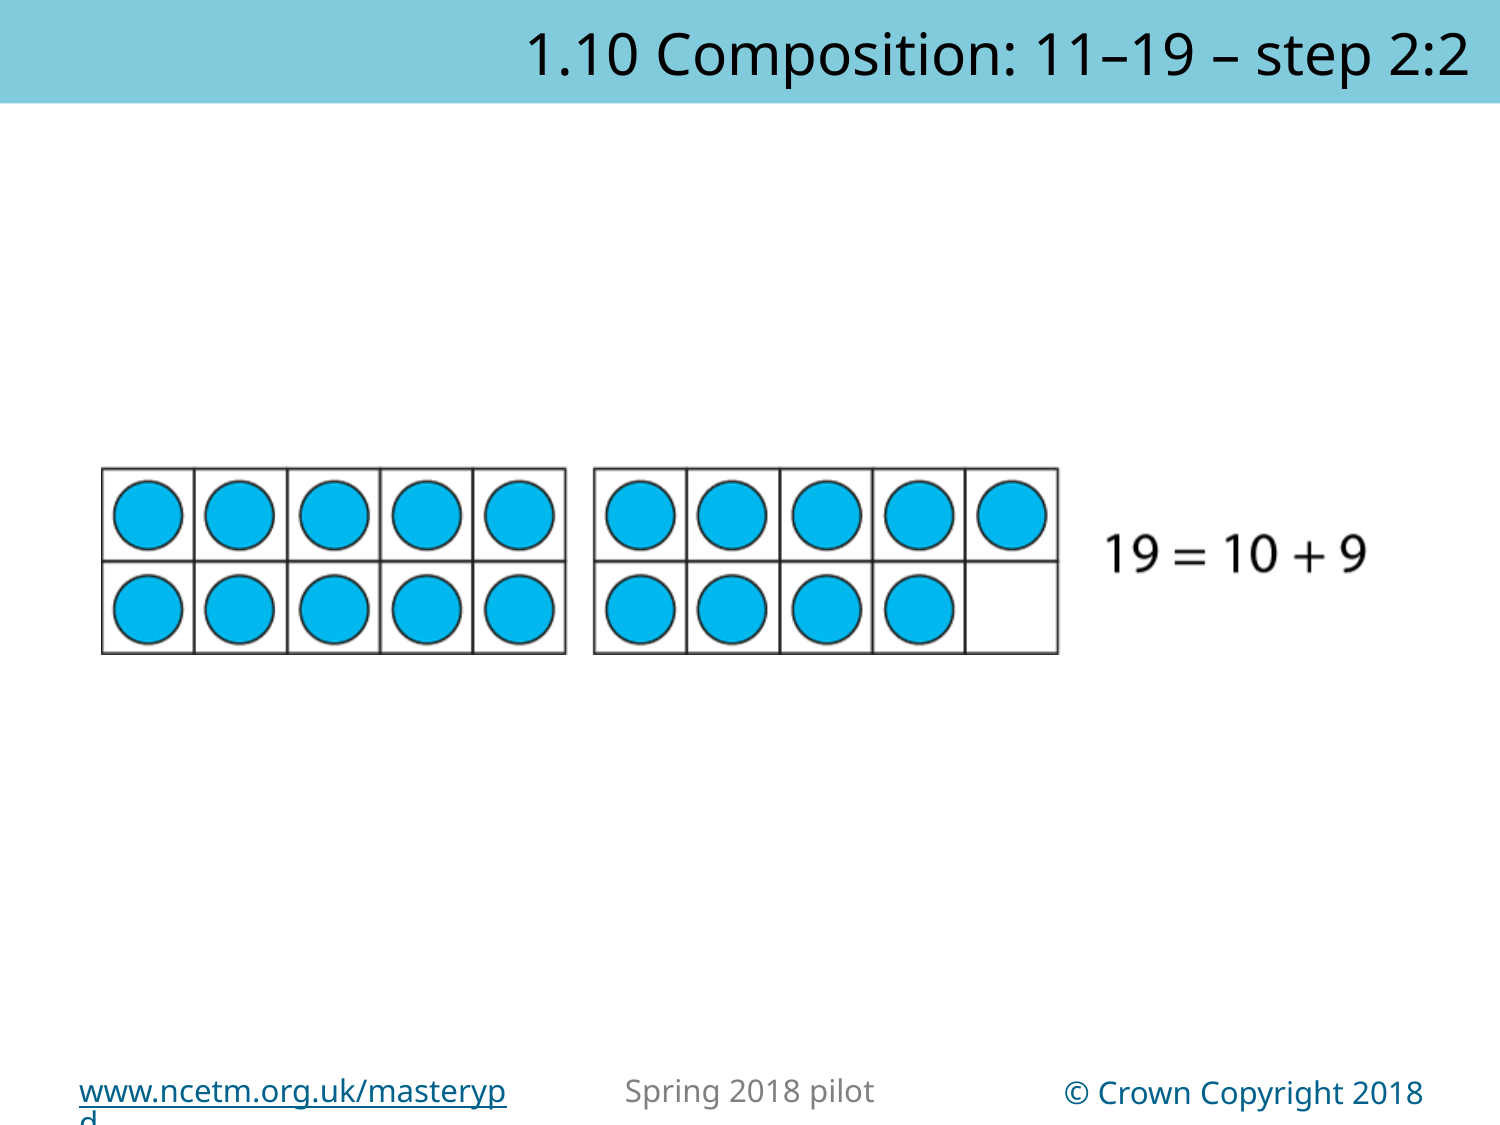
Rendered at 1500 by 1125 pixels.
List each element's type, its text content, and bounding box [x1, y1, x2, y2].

list 1.10 Composition: 11–19 – step 2:2 [0, 0, 1500, 104]
picture [101, 465, 1399, 658]
